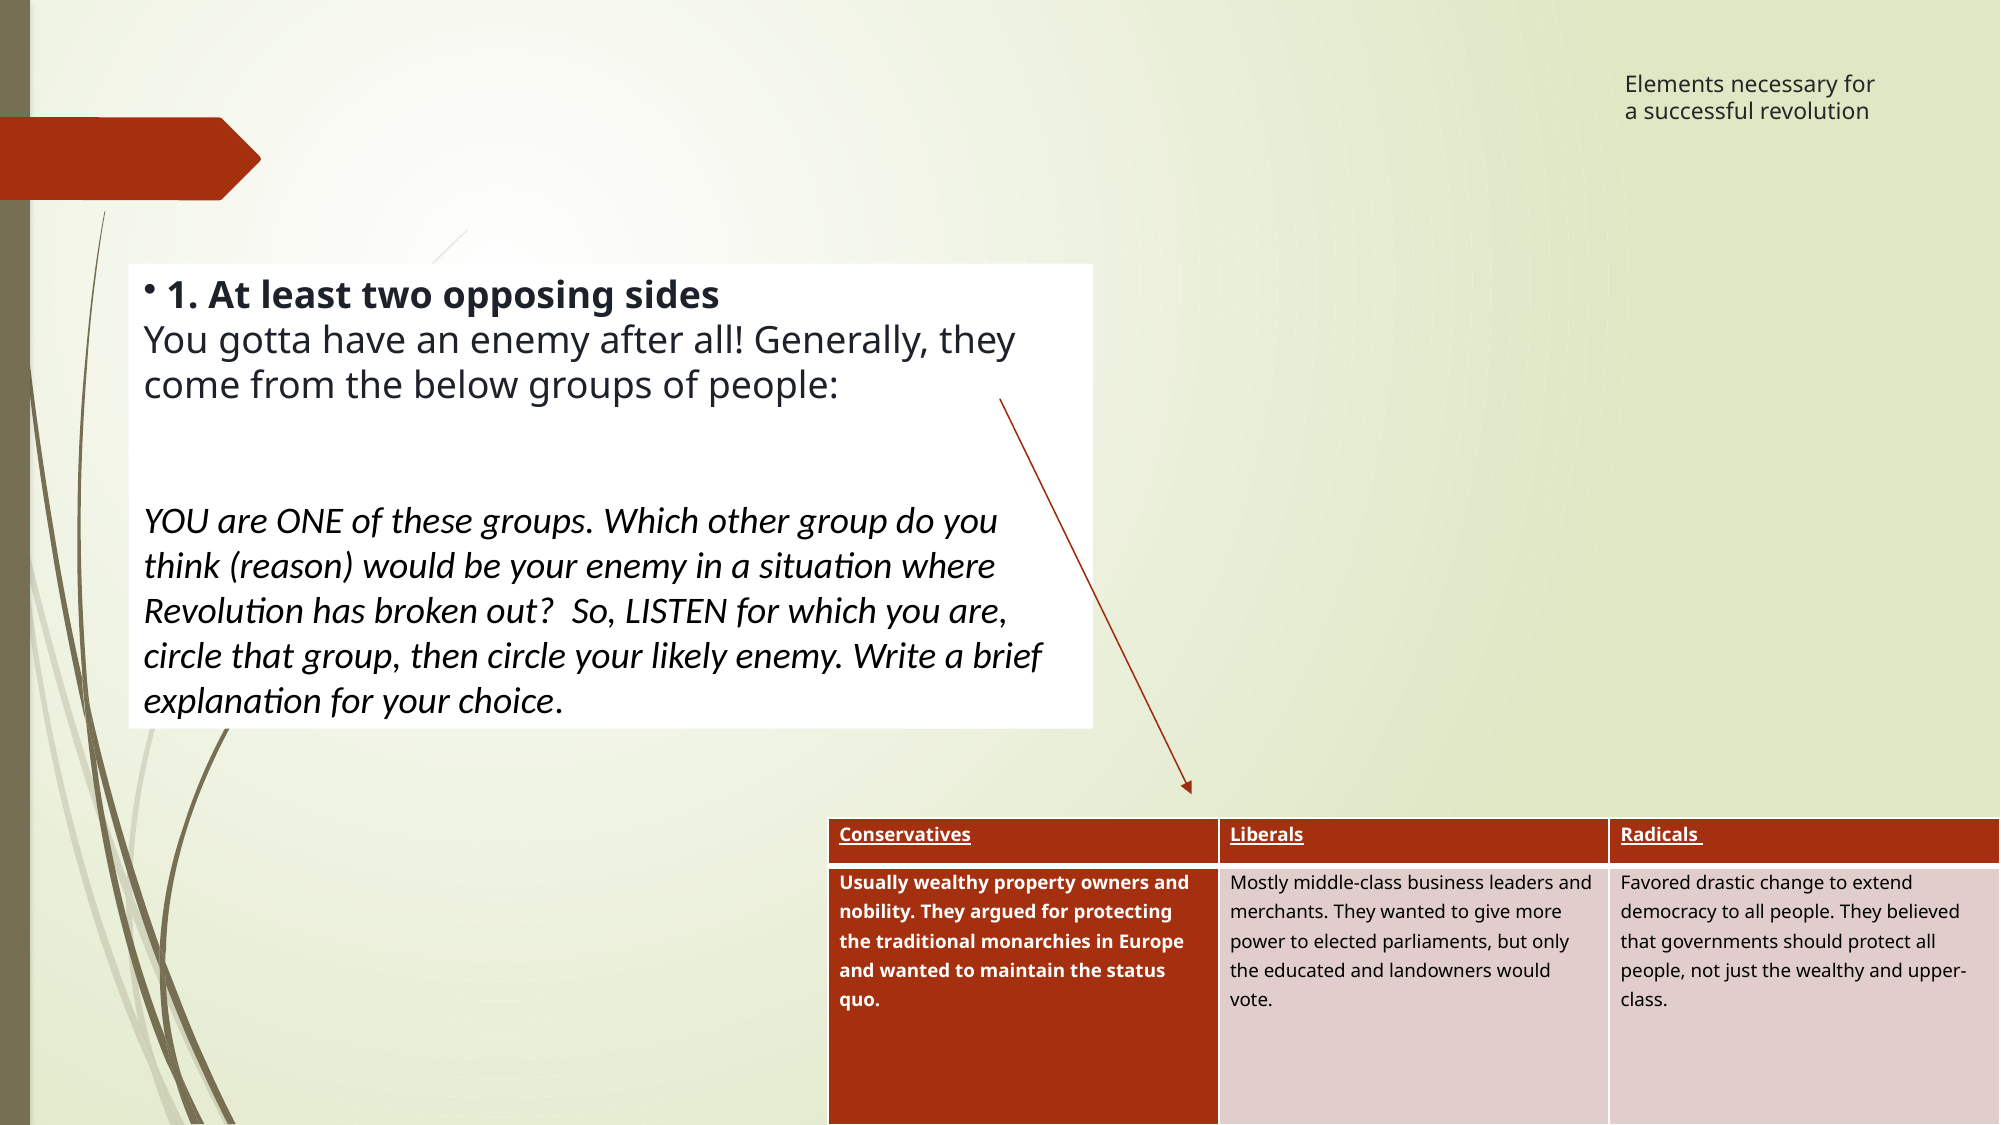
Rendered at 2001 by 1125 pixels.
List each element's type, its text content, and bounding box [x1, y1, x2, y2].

title Elements necessary for a successful revolution [1609, 61, 1900, 172]
table_cell Favored drastic change to extend democracy to all people. They believed that governments should protect all people, not just the wealthy and upper-class. [1610, 869, 1999, 1124]
table_header Radicals [1610, 819, 1999, 863]
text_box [999, 398, 1192, 795]
text_box 1. At least two opposing sides You gotta have an enemy after all! Generally, they come from the below groups of people: YOU are ONE of these groups. Which other group do you think (reason) would be your enemy in a situation where Revolution has broken out? So, LISTEN for which you are, circle that group, then circle your likely enemy. Write a brief explanation for your choice. [128, 263, 1093, 729]
table_header Liberals [1220, 819, 1608, 863]
table_cell Usually wealthy property owners and nobility. They argued for protecting the traditional monarchies in Europe and wanted to maintain the status quo. [829, 869, 1218, 1124]
table_cell Mostly middle-class business leaders and merchants. They wanted to give more power to elected parliaments, but only the educated and landowners would vote. [1220, 869, 1608, 1124]
table_header Conservatives [829, 819, 1218, 863]
